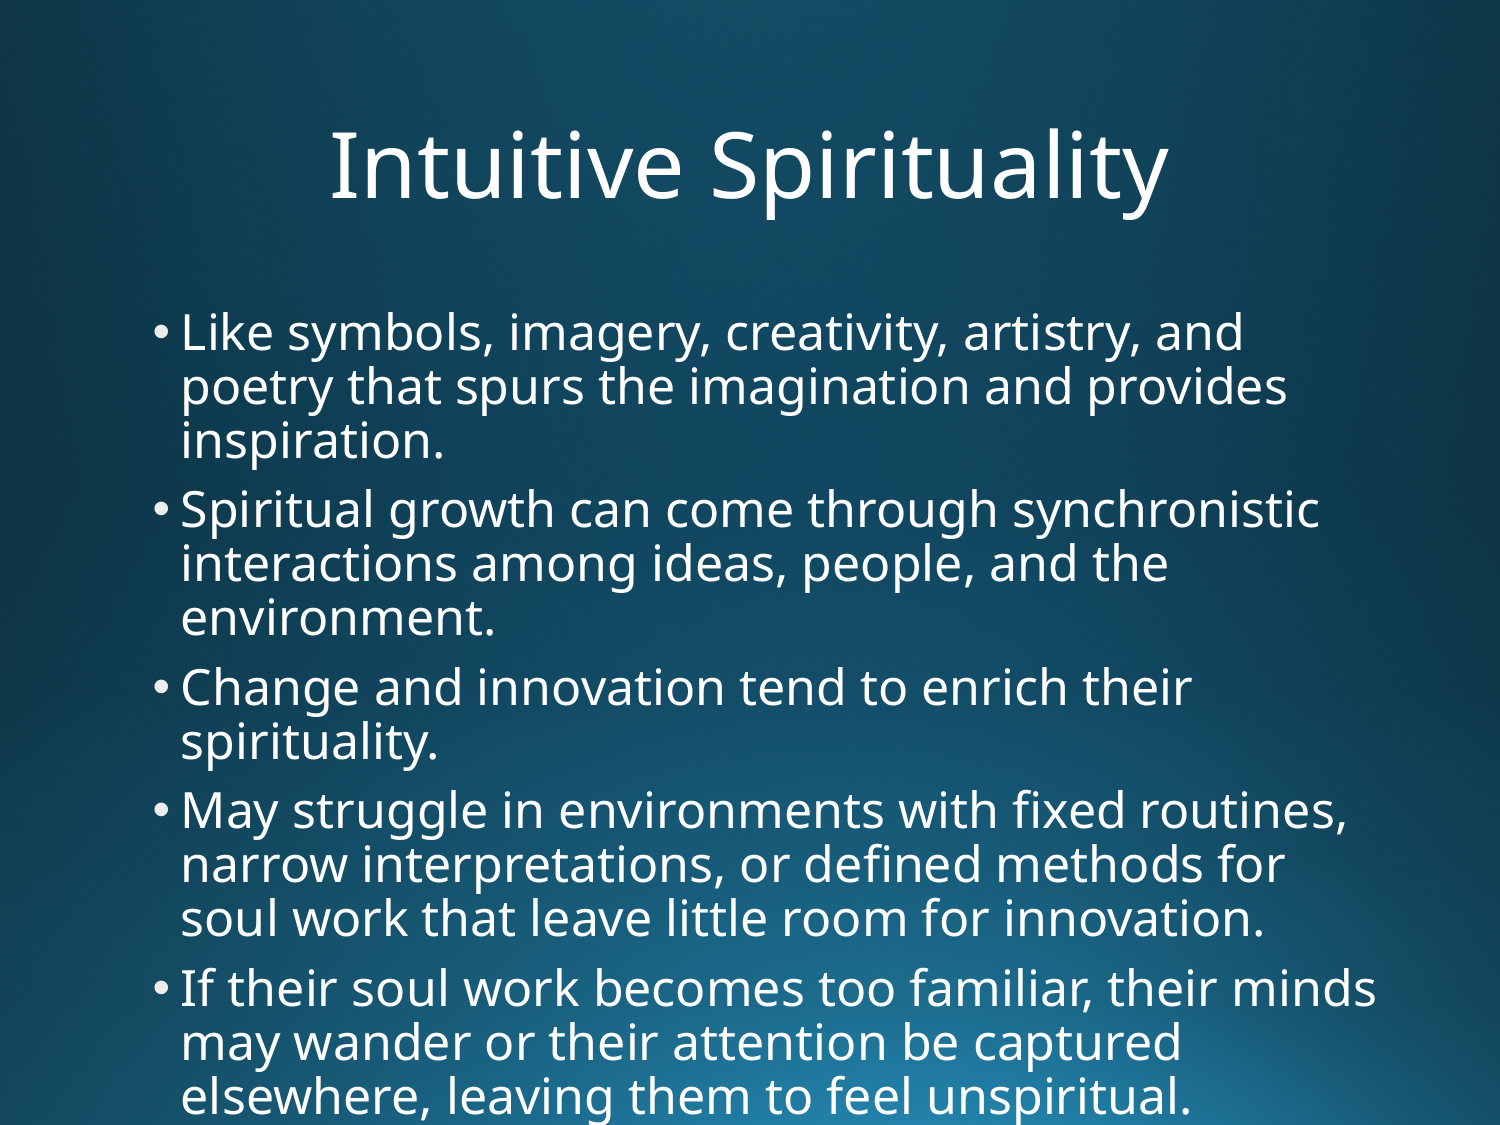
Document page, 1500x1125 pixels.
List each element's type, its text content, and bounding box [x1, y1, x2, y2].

picture [0, 0, 1500, 1125]
title Intuitive Spirituality [103, 59, 1397, 278]
list Like symbols, imagery, creativity, artistry, and poetry that spurs the imagination and provides inspiration. Spiritual growth can come through synchronistic interactions among ideas, people, and the environment. Change and innovation tend to enrich their spirituality. May struggle in environments with fixed routines, narrow interpretations, or defined methods for soul work that leave little room for innovation. If their soul work becomes too familiar, their minds may wander or their attention be captured elsewhere, leaving them to feel unspiritual. [137, 299, 1397, 1014]
